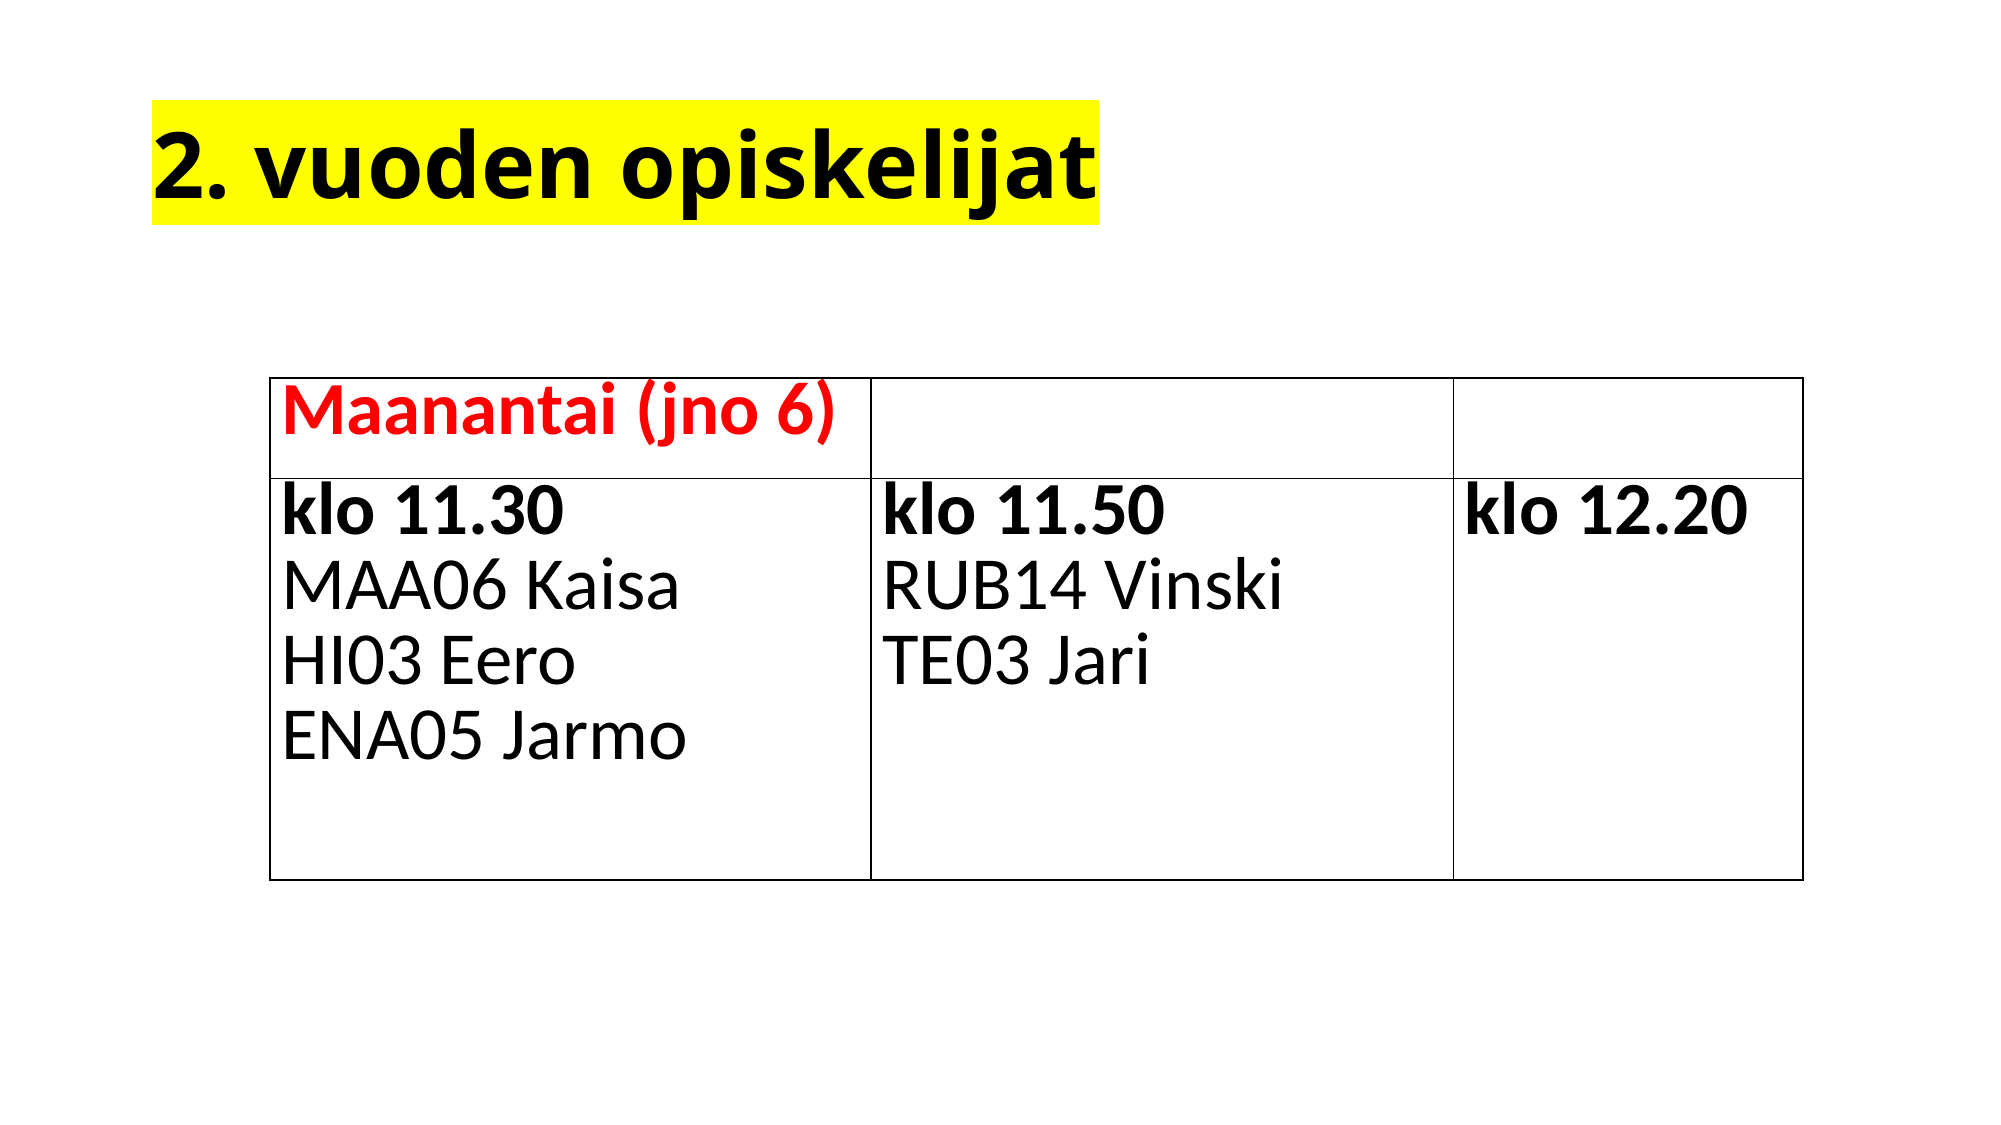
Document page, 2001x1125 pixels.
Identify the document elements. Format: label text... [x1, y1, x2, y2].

table_header [1454, 379, 1802, 478]
table_cell klo 11.30 MAA06 Kaisa HI03 Eero ENA05 Jarmo [271, 479, 870, 879]
table_cell klo 11.50 RUB14 Vinski TE03 Jari [872, 479, 1453, 879]
title 2. vuoden opiskelijat [137, 59, 1863, 278]
table_header Maanantai (jno 6) [271, 379, 870, 478]
table_cell klo 12.20 [1454, 479, 1802, 879]
table_header [872, 379, 1453, 478]
